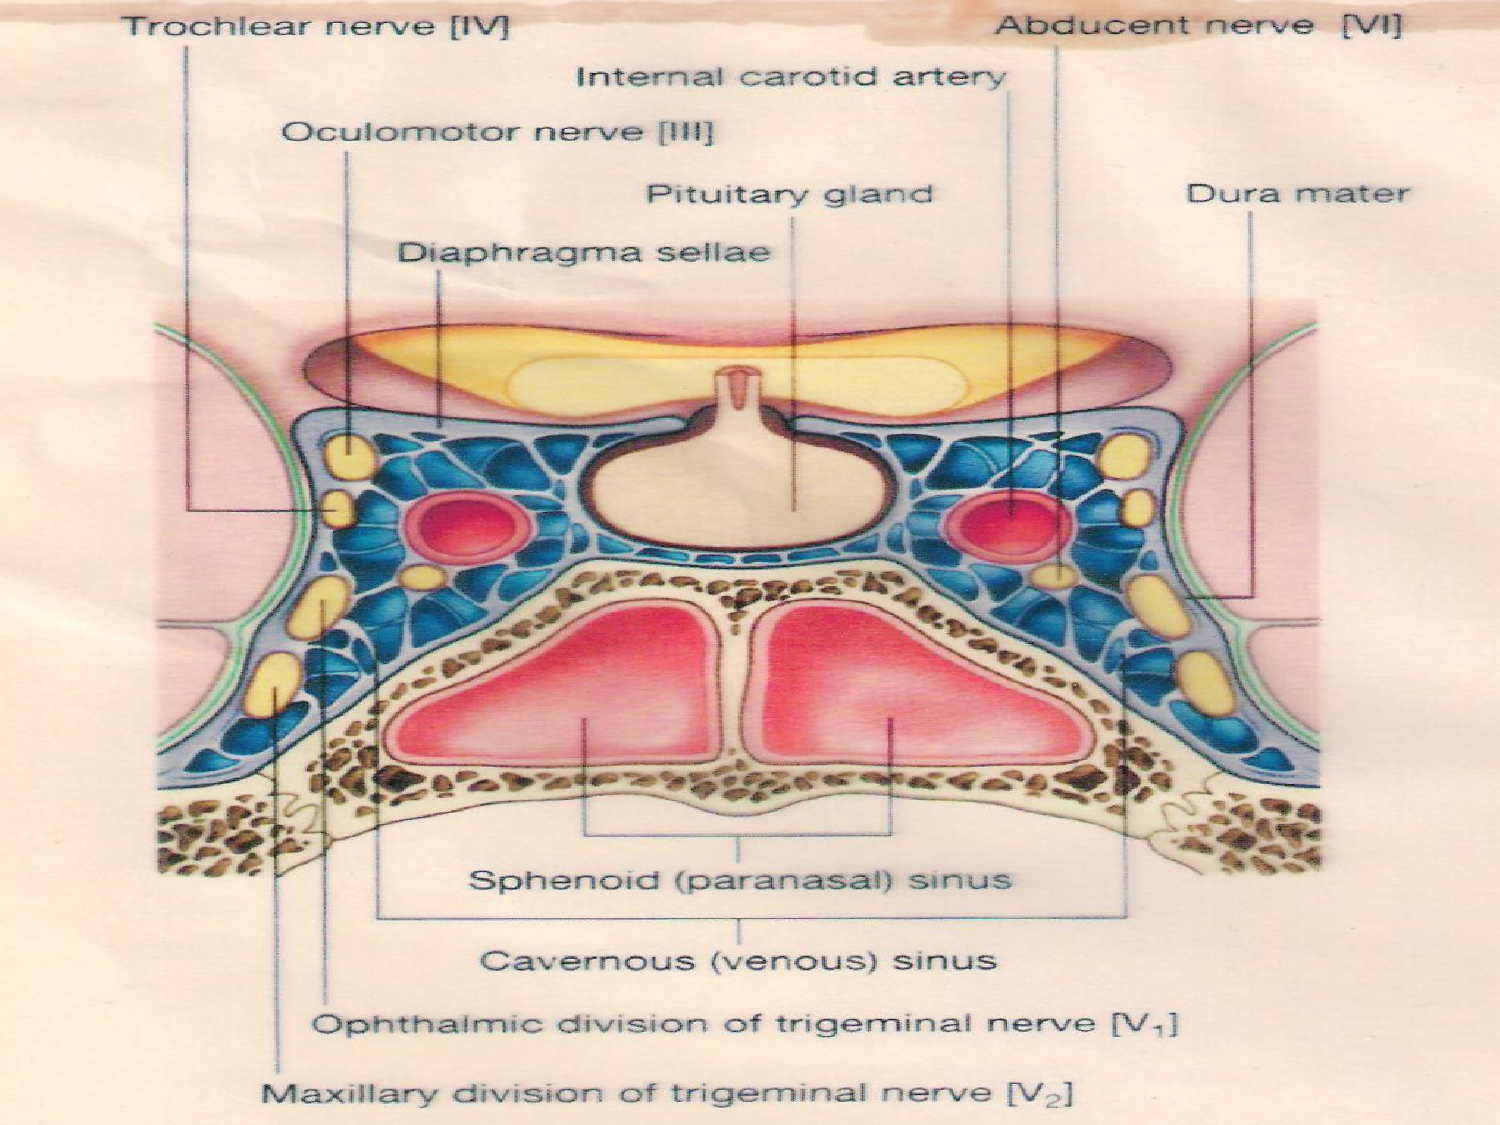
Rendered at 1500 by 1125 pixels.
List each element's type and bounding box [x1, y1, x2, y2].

list [0, 0, 1500, 1125]
